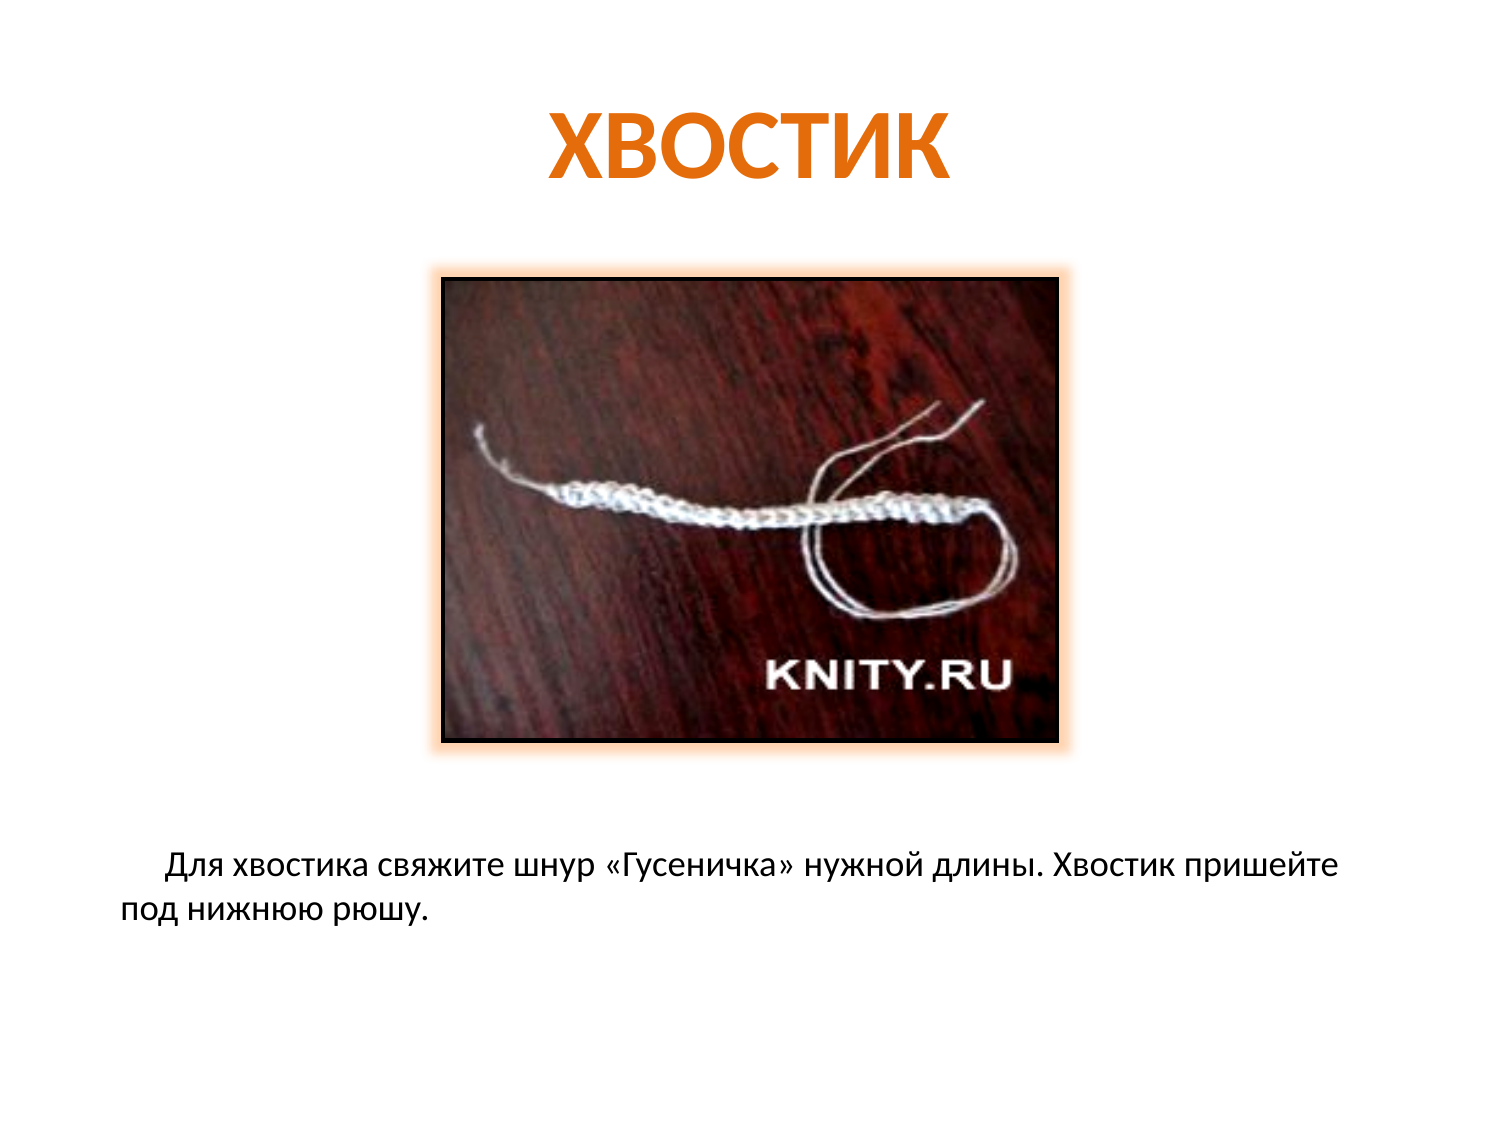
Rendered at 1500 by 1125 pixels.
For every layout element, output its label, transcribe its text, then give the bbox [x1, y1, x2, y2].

list Для хвостика свяжите шнур «Гусеничка» нужной длины. Хвостик пришейте под нижнюю рюшу. [105, 831, 1395, 1006]
title Хвостик [74, 44, 1426, 233]
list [445, 280, 1055, 739]
